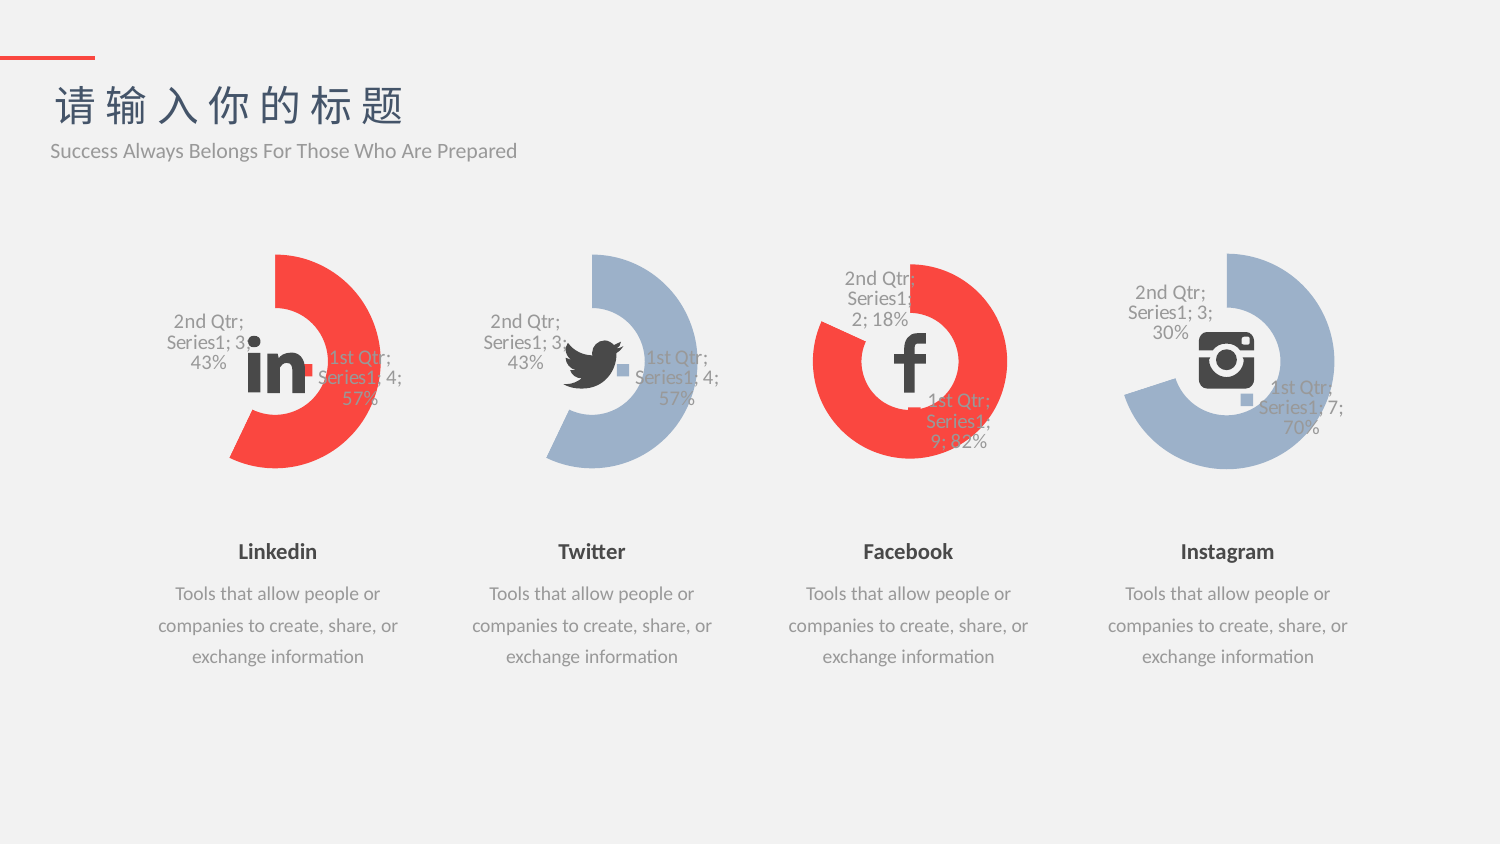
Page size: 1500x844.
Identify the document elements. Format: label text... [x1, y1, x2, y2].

chart [148, 228, 405, 495]
text_box Success Always Belongs For Those Who Are Prepared [35, 134, 671, 171]
chart [465, 228, 722, 495]
text_box Instagram [1180, 535, 1276, 565]
text_box Tools that allow people or companies to create, share, or exchange information [154, 572, 403, 668]
text_box Facebook [863, 535, 954, 565]
chart [1098, 228, 1355, 495]
text_box Linkedin [238, 535, 318, 565]
text_box Twitter [558, 535, 626, 565]
text_box Tools that allow people or companies to create, share, or exchange information [468, 572, 716, 668]
chart [781, 228, 1039, 495]
text_box Tools that allow people or companies to create, share, or exchange information [784, 572, 1033, 668]
text_box 请输入你的标题 [40, 82, 419, 134]
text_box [248, 335, 306, 394]
text_box Tools that allow people or companies to create, share, or exchange information [1104, 572, 1352, 668]
